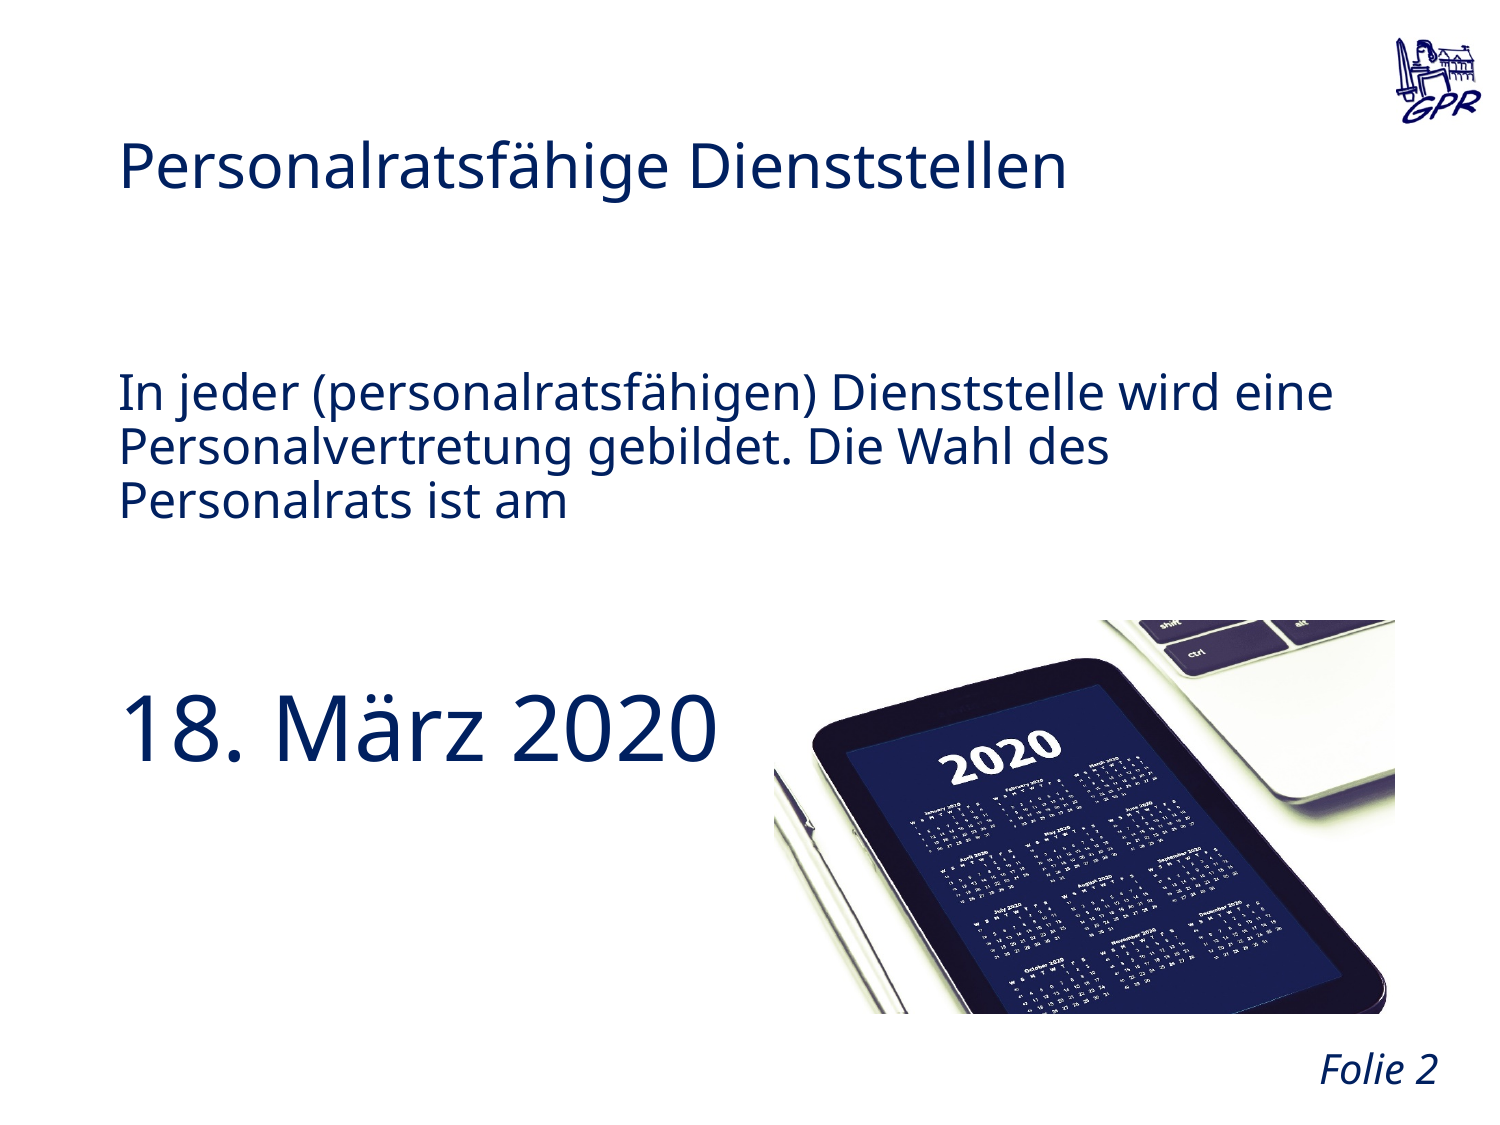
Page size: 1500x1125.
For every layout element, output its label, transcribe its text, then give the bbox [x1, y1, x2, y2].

title Personalratsfähige Dienststellen [103, 59, 1397, 278]
slide_number Folie 1 [1116, 1040, 1454, 1101]
picture [774, 620, 1395, 1014]
picture [1396, 37, 1483, 125]
list In jeder (personalratsfähigen) Dienststelle wird eine Personalvertretung gebildet. Die Wahl des Personalrats ist am 18. März 2020 [103, 299, 1397, 1014]
